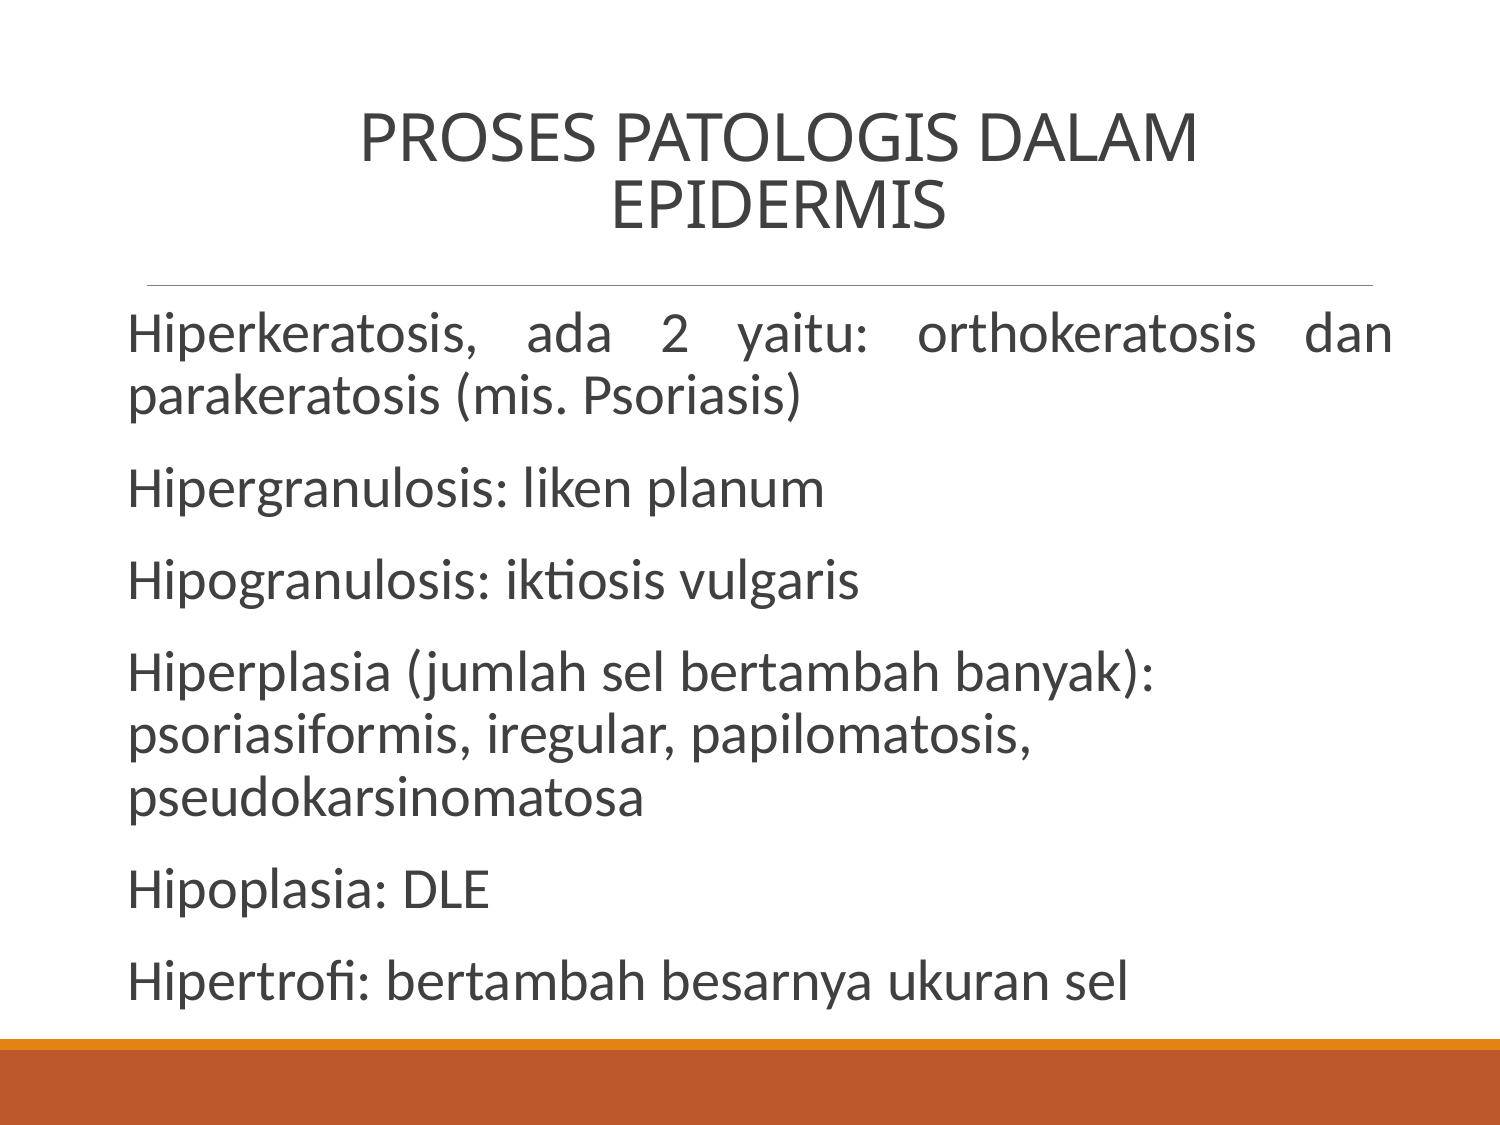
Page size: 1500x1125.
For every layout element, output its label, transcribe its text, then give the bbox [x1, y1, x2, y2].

list Hiperkeratosis, ada 2 yaitu: orthokeratosis dan parakeratosis (mis. Psoriasis) Hipergranulosis: liken planum Hipogranulosis: iktiosis vulgaris Hiperplasia (jumlah sel bertambah banyak): psoriasiformis, iregular, papilomatosis, pseudokarsinomatosa Hipoplasia: DLE Hipertrofi: bertambah besarnya ukuran sel [112, 294, 1395, 1063]
title PROSES PATOLOGIS DALAM EPIDERMIS [197, 51, 1361, 250]
